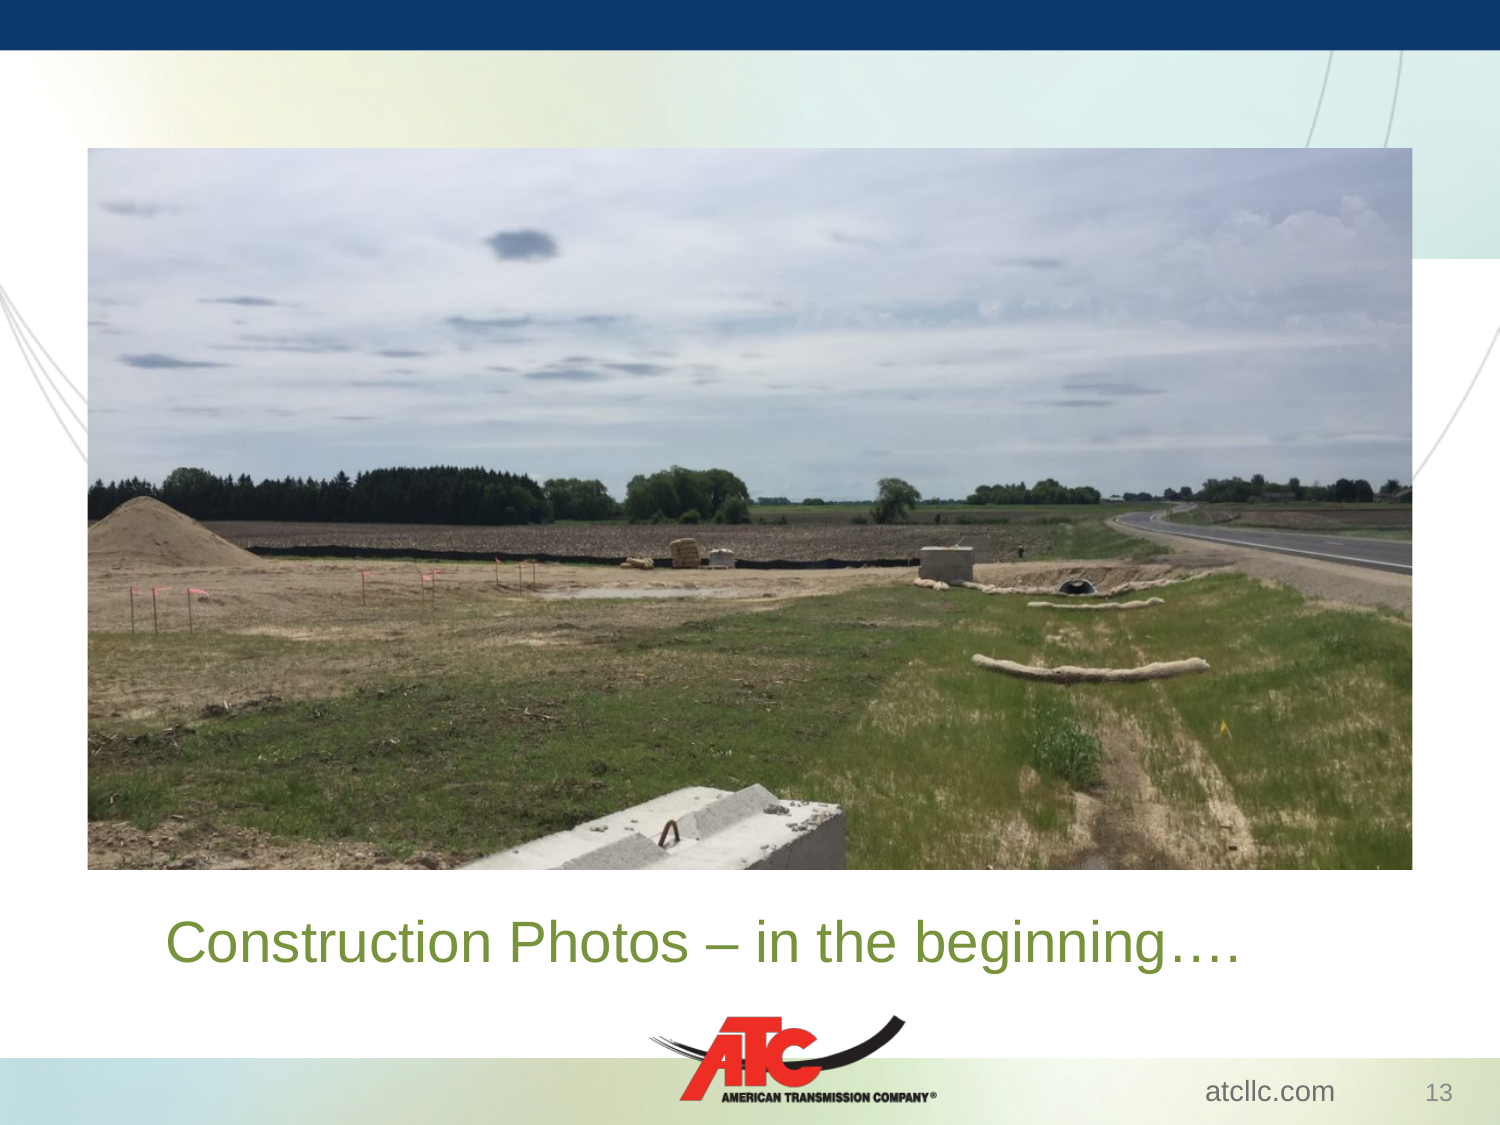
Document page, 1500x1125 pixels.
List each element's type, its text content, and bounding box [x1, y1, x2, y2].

slide_number 13 [1391, 1061, 1487, 1122]
picture [0, 1014, 1500, 1125]
title Construction Photos – in the beginning…. [150, 901, 1350, 977]
picture [0, 51, 1500, 870]
